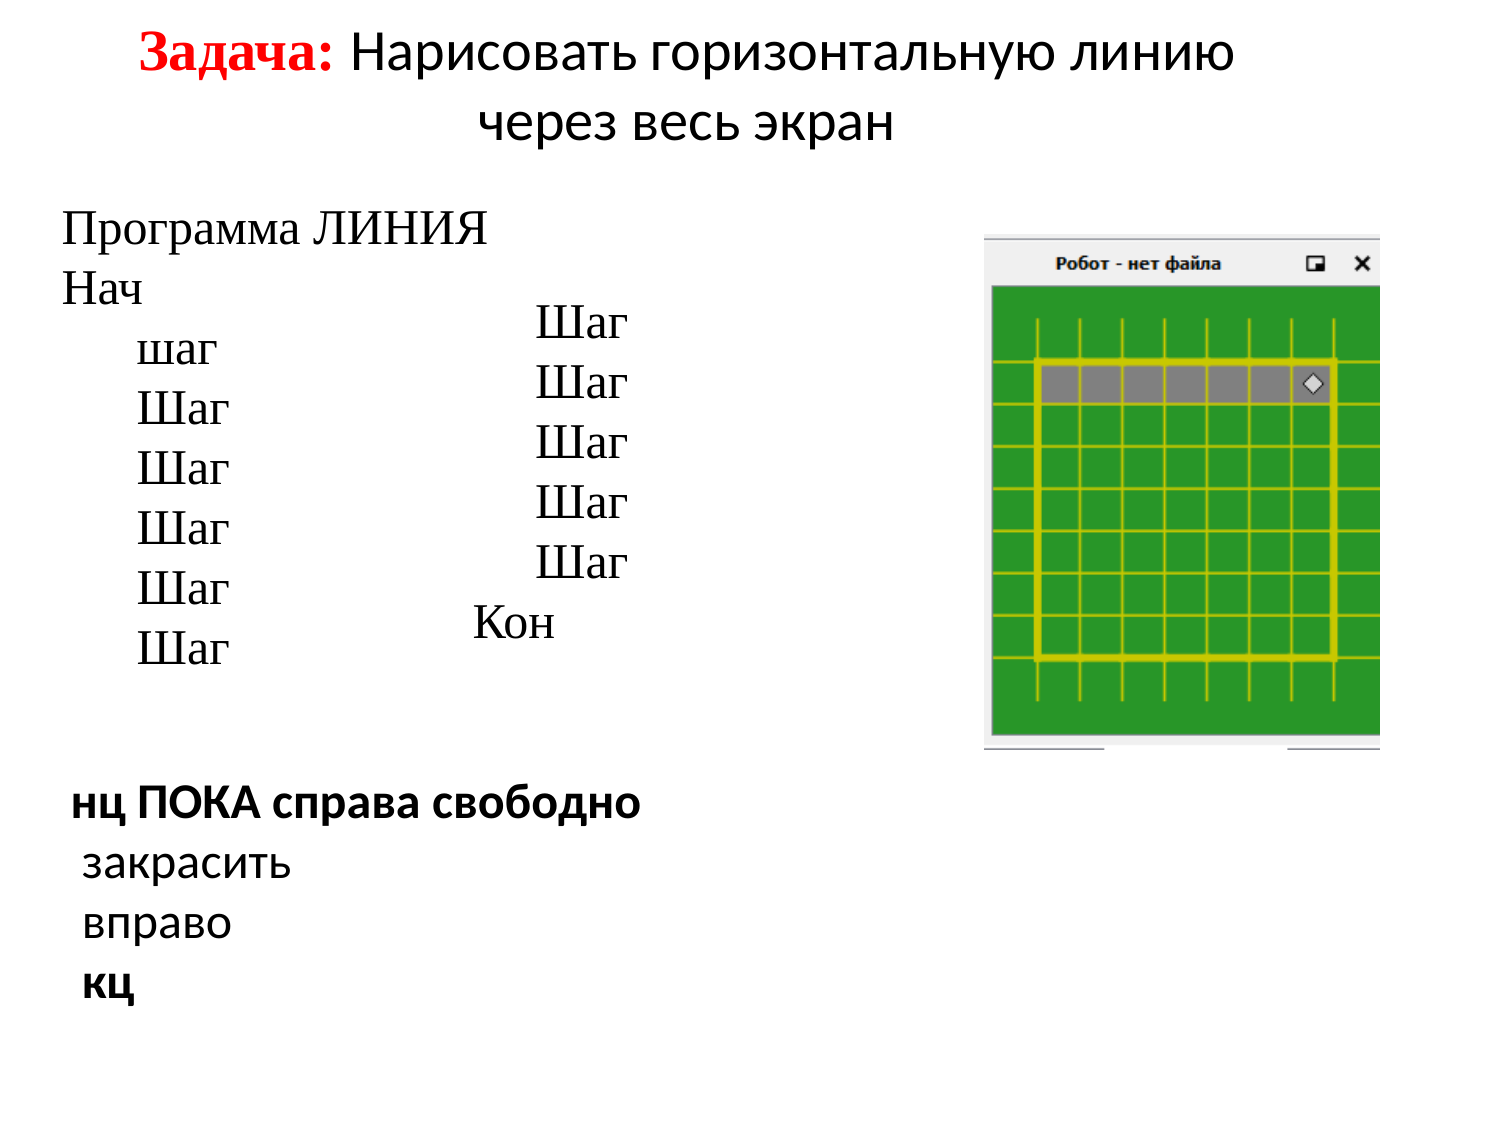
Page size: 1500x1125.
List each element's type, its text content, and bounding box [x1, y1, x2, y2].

text_box Программа ЛИНИЯ Нач шаг Шаг Шаг Шаг Шаг Шаг [46, 187, 561, 683]
text_box Шаг Шаг Шаг Шаг Шаг Кон [458, 281, 644, 656]
title Задача: Нарисовать горизонтальную линию через весь экран [75, 0, 1300, 164]
picture [984, 234, 1380, 751]
text_box нц ПОКА справа свободно закрасить вправо кц [55, 761, 657, 1125]
